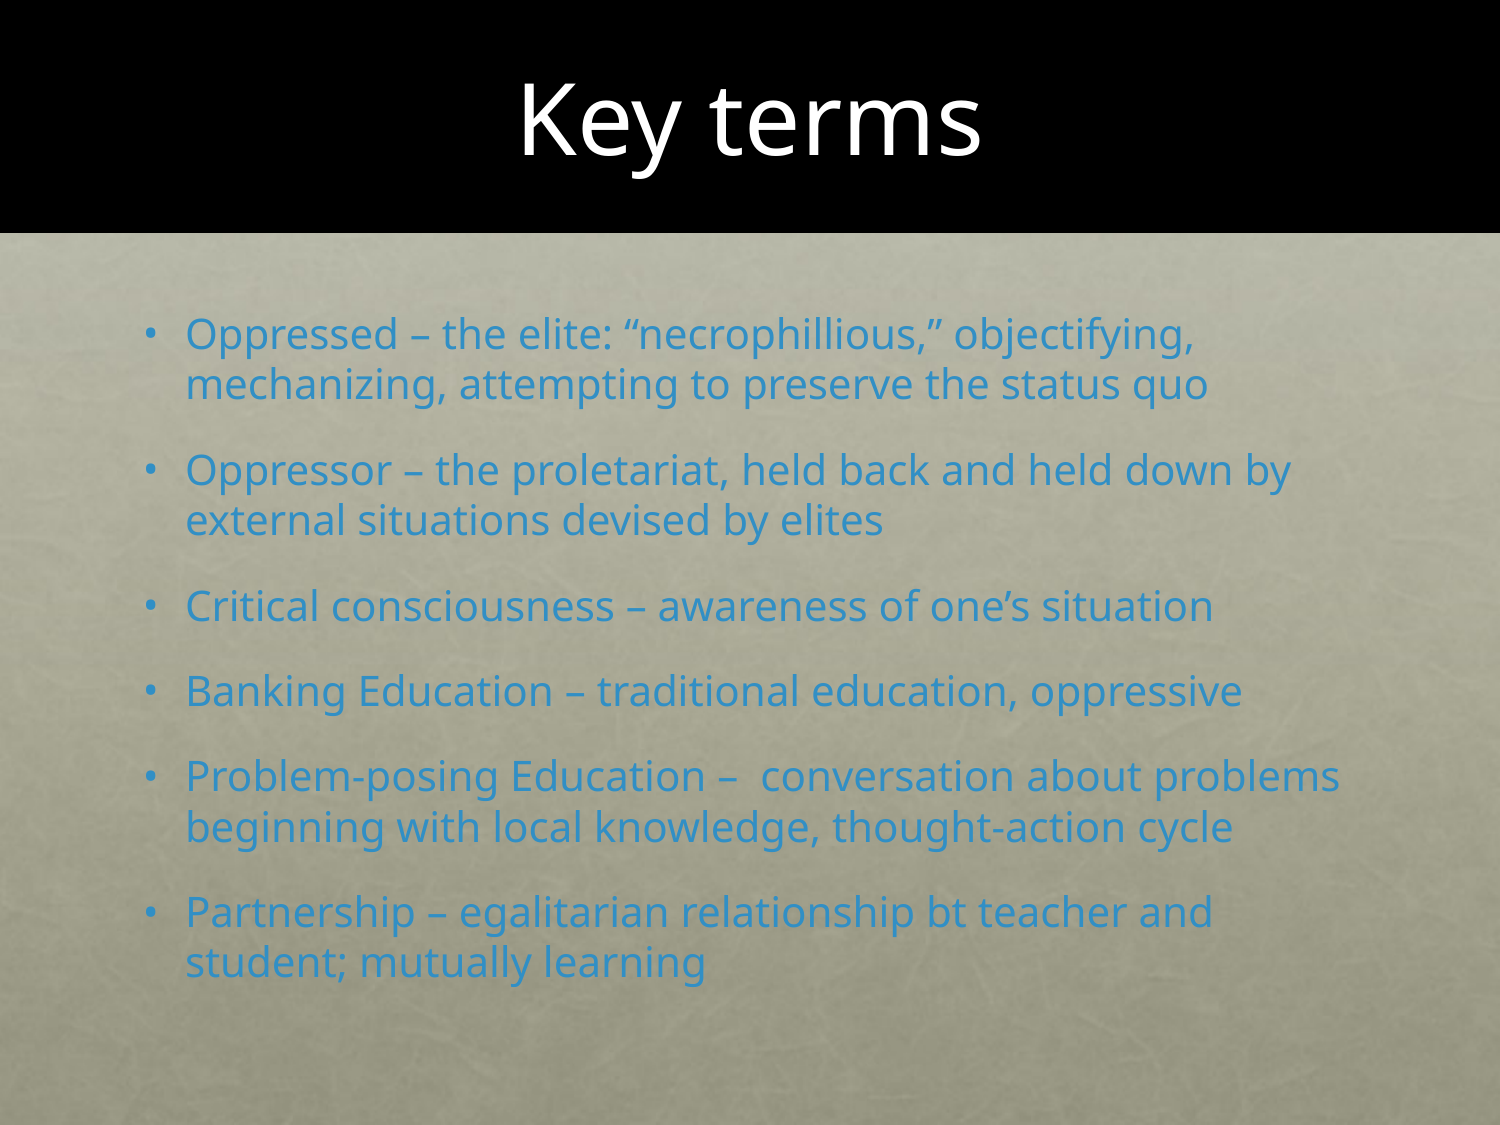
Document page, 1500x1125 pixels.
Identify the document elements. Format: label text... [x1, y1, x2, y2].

title Key terms [127, 10, 1372, 221]
list Oppressed – the elite: “necrophillious,” objectifying, mechanizing, attempting to preserve the status quo Oppressor – the proletariat, held back and held down by external situations devised by elites Critical consciousness – awareness of one’s situation Banking Education – traditional education, oppressive Problem-posing Education – conversation about problems beginning with local knowledge, thought-action cycle Partnership – egalitarian relationship bt teacher and student; mutually learning [127, 299, 1372, 1005]
picture [0, 214, 1500, 1125]
